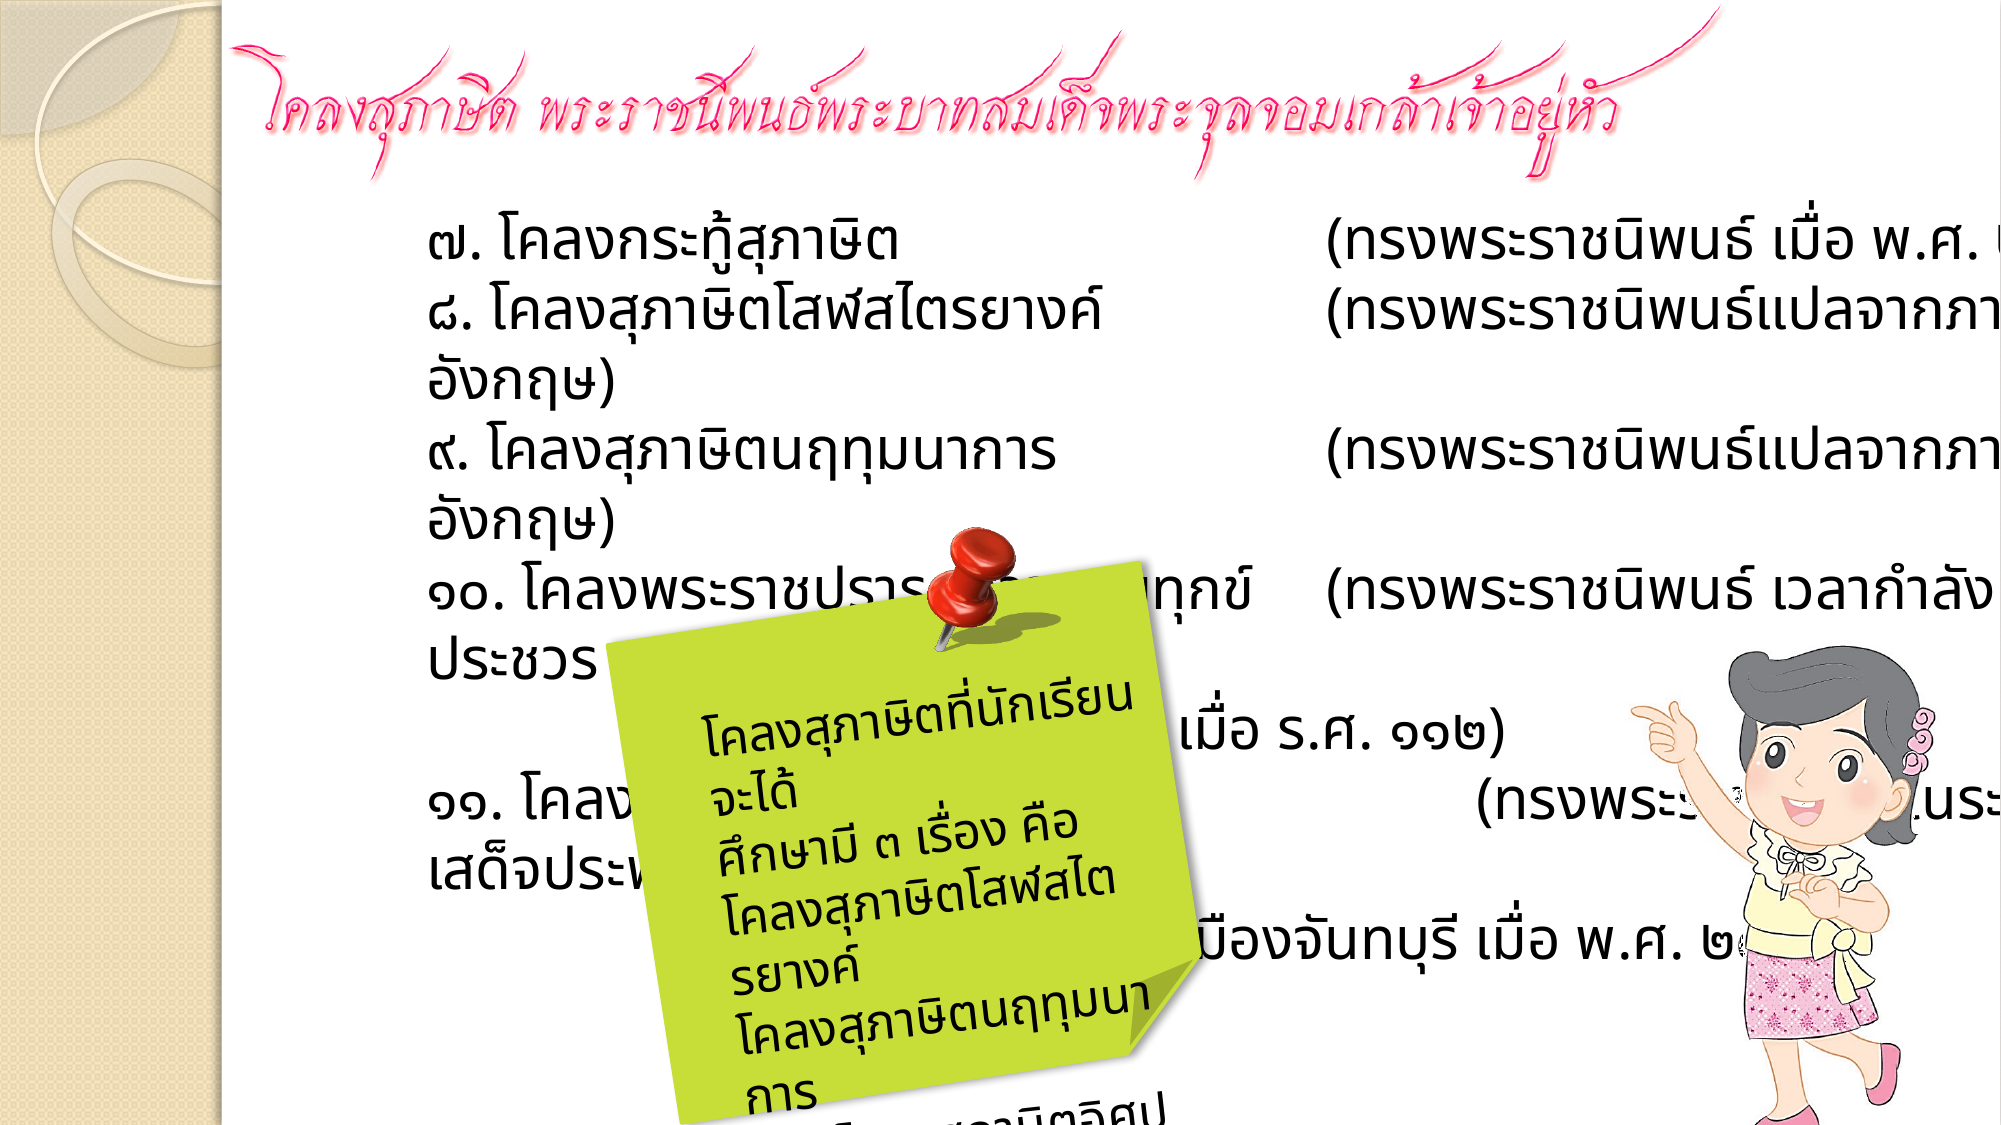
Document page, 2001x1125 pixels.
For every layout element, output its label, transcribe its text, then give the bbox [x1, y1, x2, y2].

text_box ๗. โคลงกระทู้สุภาษิต (ทรงพระราชนิพนธ์ เมื่อ พ.ศ. ๒๔๒๐) ๘. โคลงสุภาษิตโสฬสไตรยางค์ (ทรงพระราชนิพนธ์แปลจากภาษาอังกฤษ) ๙. โคลงสุภาษิตนฤทุมนาการ (ทรงพระราชนิพนธ์แปลจากภาษาอังกฤษ) ๑๐. โคลงพระราชปรารภความสุขทุกข์ (ทรงพระราชนิพนธ์ เวลากำลังทรงประชวร เมื่อ ร.ศ. ๑๑๒) ๑๑. โคลงสุภาษิตเบ็ดเตล็ด (ทรงพระราชนิพนธ์ในระยะทางเสด็จประพาส เมืองจันทบุรี เมื่อ พ.ศ. ๒๔๒๐) [411, 193, 2000, 1049]
picture [926, 527, 1074, 652]
picture [1585, 602, 2000, 1125]
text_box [641, 600, 1183, 1085]
picture [206, 0, 1833, 217]
